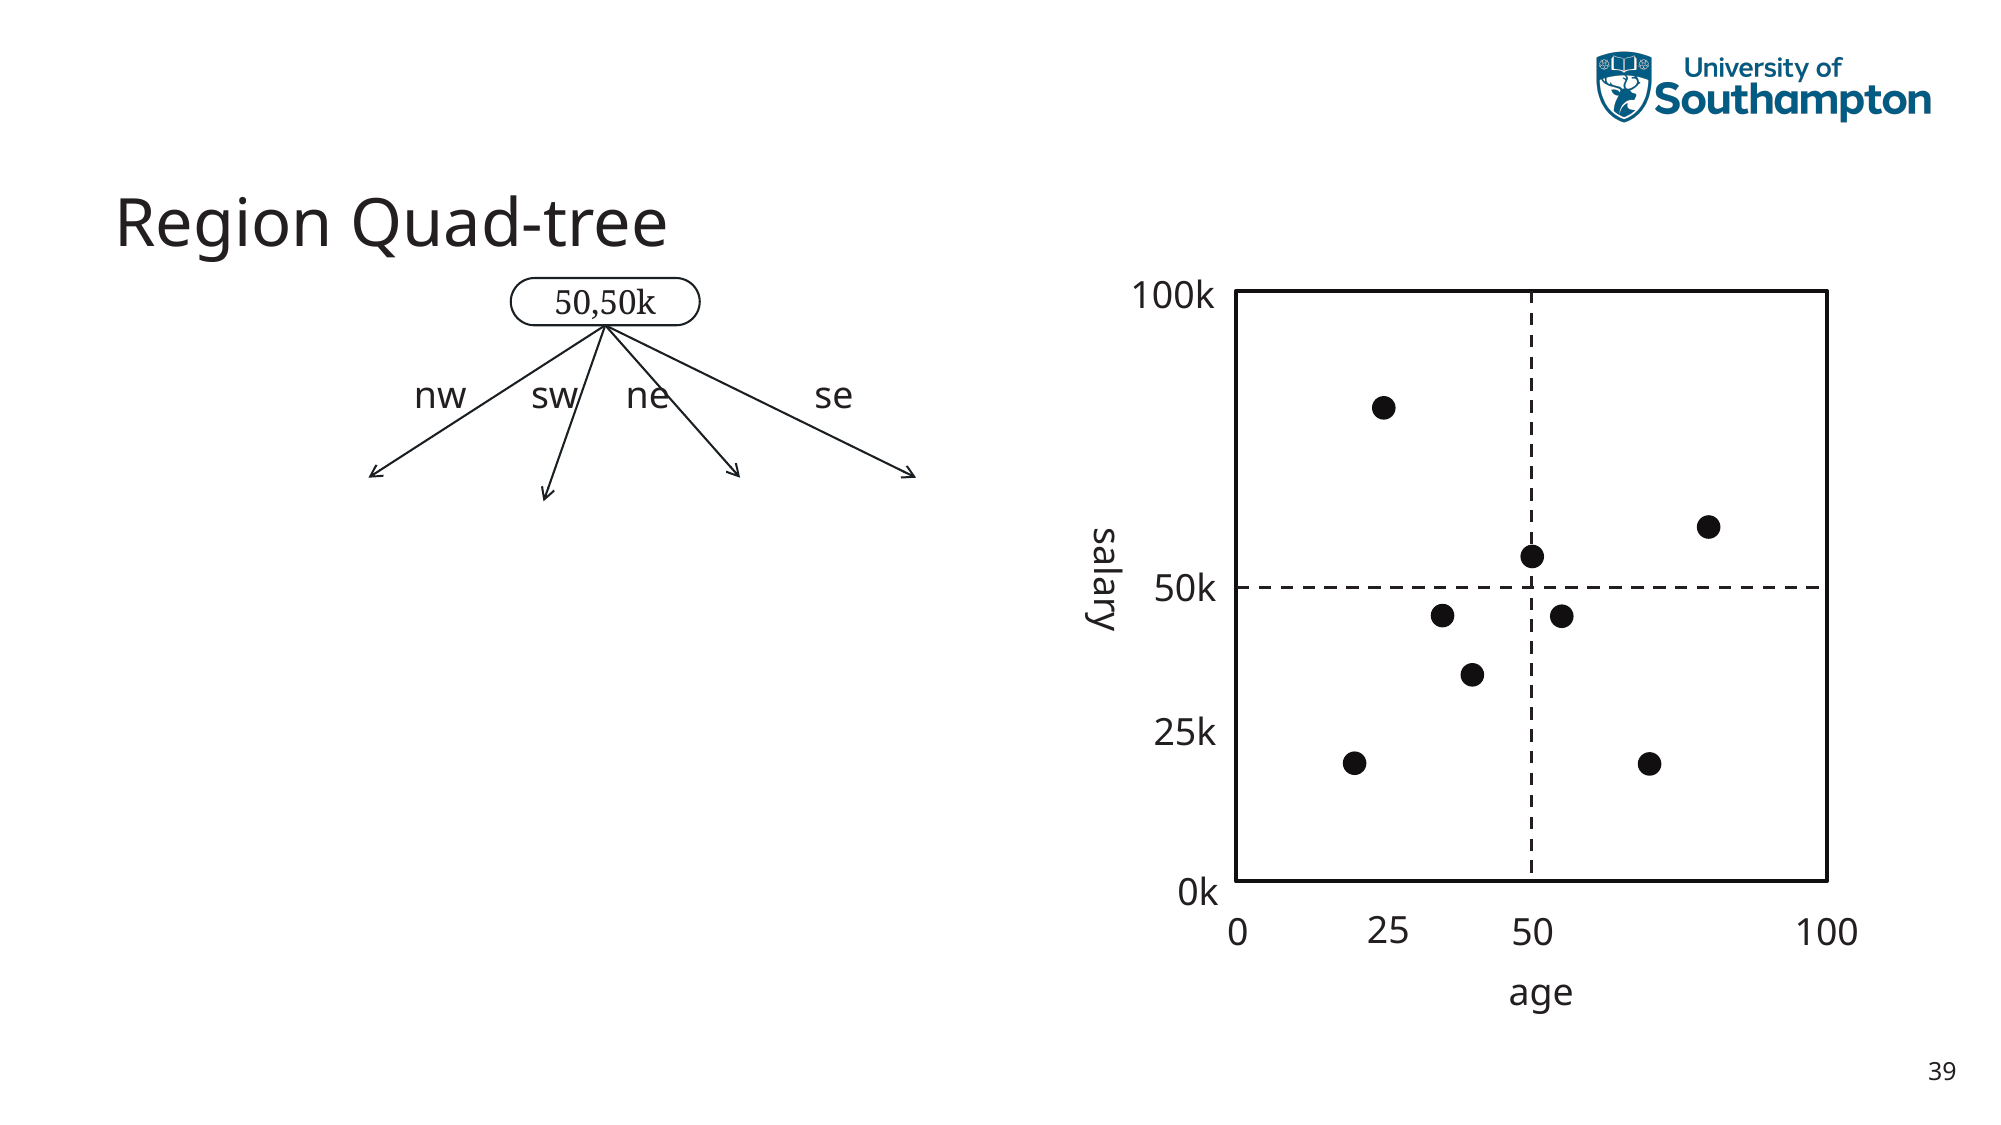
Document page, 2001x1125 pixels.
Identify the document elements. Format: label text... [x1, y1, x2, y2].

picture [1823, 97, 1830, 113]
picture [1782, 97, 1791, 108]
text_box [1460, 663, 1485, 687]
picture [1730, 97, 1736, 113]
text_box 100k [1130, 271, 1215, 317]
picture [1626, 76, 1636, 88]
text_box [1342, 751, 1367, 776]
text_box [1637, 752, 1662, 776]
picture [1607, 76, 1624, 88]
text_box 25k [1153, 707, 1217, 753]
picture [1847, 97, 1857, 108]
text_box [1236, 290, 1531, 587]
picture [1600, 80, 1617, 111]
title Region Quad-tree [102, 113, 1898, 268]
text_box [1520, 544, 1531, 569]
text_box age [1493, 960, 1589, 1021]
text_box [1532, 544, 1545, 569]
text_box [1532, 290, 1827, 587]
text_box [1430, 603, 1455, 628]
text_box [1549, 604, 1574, 629]
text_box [543, 325, 606, 502]
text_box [368, 325, 543, 478]
picture [1758, 97, 1766, 113]
picture [1527, 0, 2000, 220]
text_box 25 [1366, 906, 1411, 952]
text_box salary [1079, 512, 1139, 647]
text_box [1371, 396, 1396, 420]
text_box 50 [1511, 908, 1555, 954]
text_box 50,50k [510, 278, 700, 325]
picture [1808, 97, 1815, 113]
picture [1890, 97, 1900, 108]
text_box 50k [1153, 564, 1217, 610]
text_box 0k [1177, 867, 1219, 914]
picture [1626, 78, 1648, 111]
text_box 100 [1794, 908, 1860, 954]
text_box 0 [1226, 908, 1249, 954]
picture [1689, 97, 1698, 108]
text_box [1532, 588, 1827, 882]
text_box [605, 325, 917, 478]
text_box [1236, 588, 1531, 882]
text_box [1696, 515, 1721, 539]
